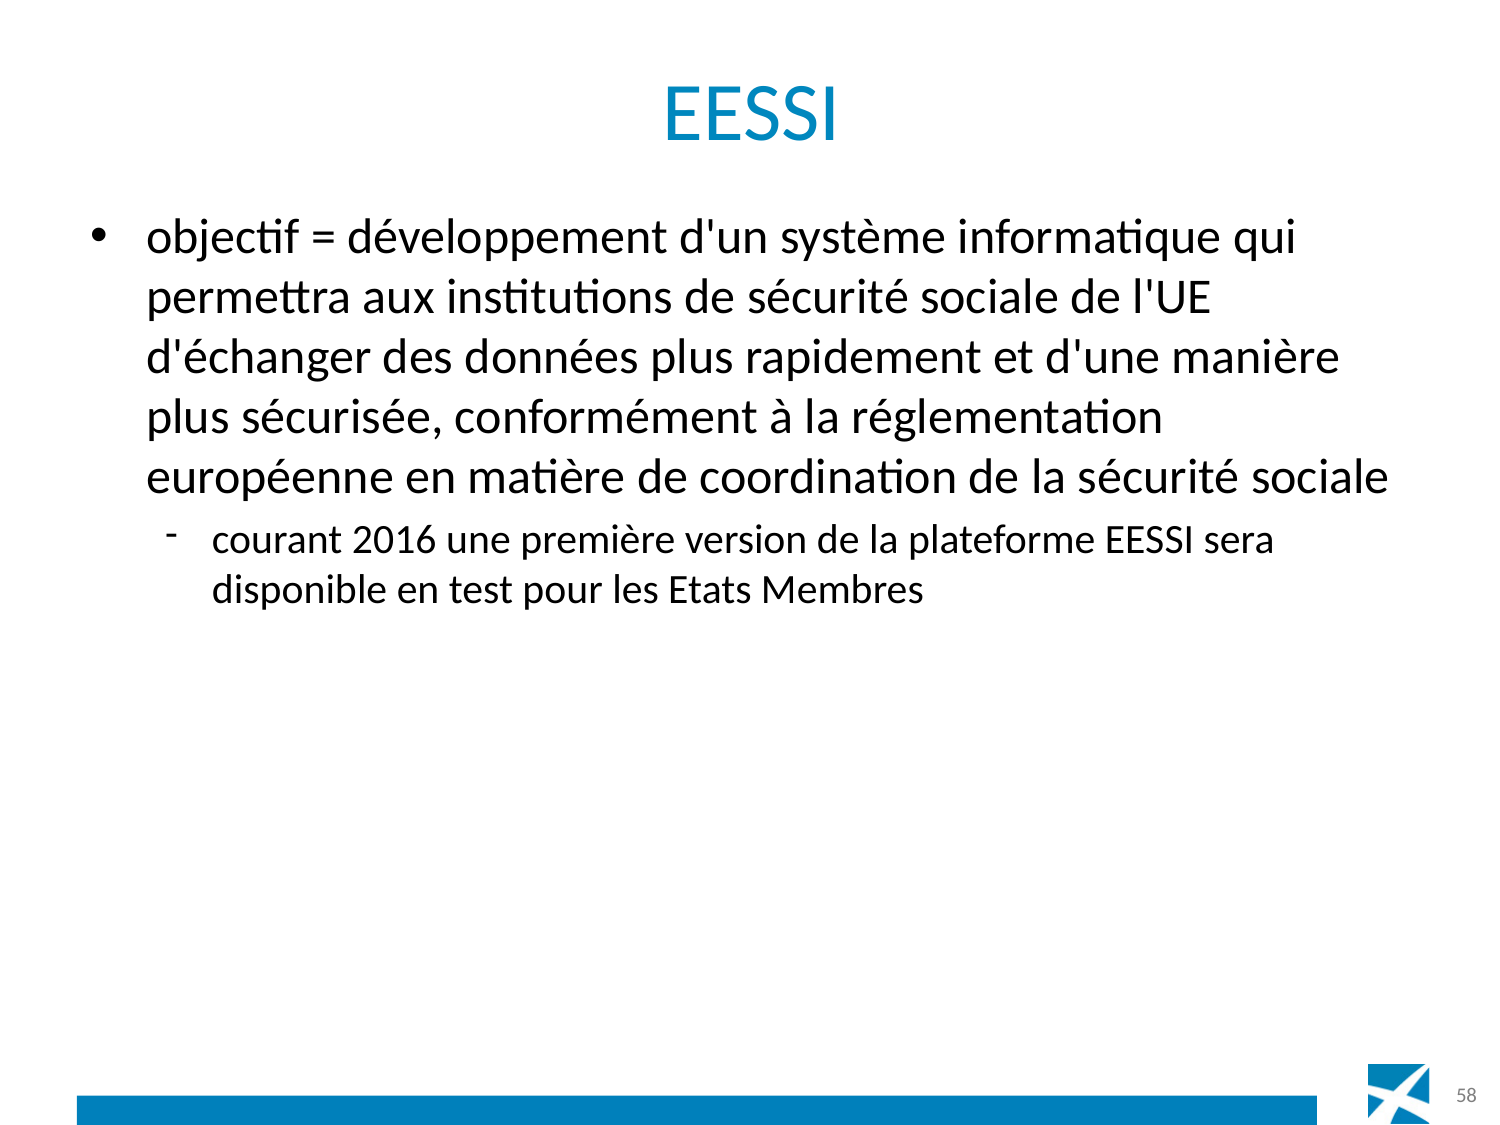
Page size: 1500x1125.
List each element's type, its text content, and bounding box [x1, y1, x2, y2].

list objectif = développement d'un système informatique qui permettra aux institutions de sécurité sociale de l'UE d'échanger des données plus rapidement et d'une manière plus sécurisée, conformément à la réglementation européenne en matière de coordination de la sécurité sociale courant 2016 une première version de la plateforme EESSI sera disponible en test pour les Etats Membres [75, 196, 1425, 1035]
slide_number 58 [1368, 1064, 1492, 1125]
title EESSI [76, 30, 1427, 183]
